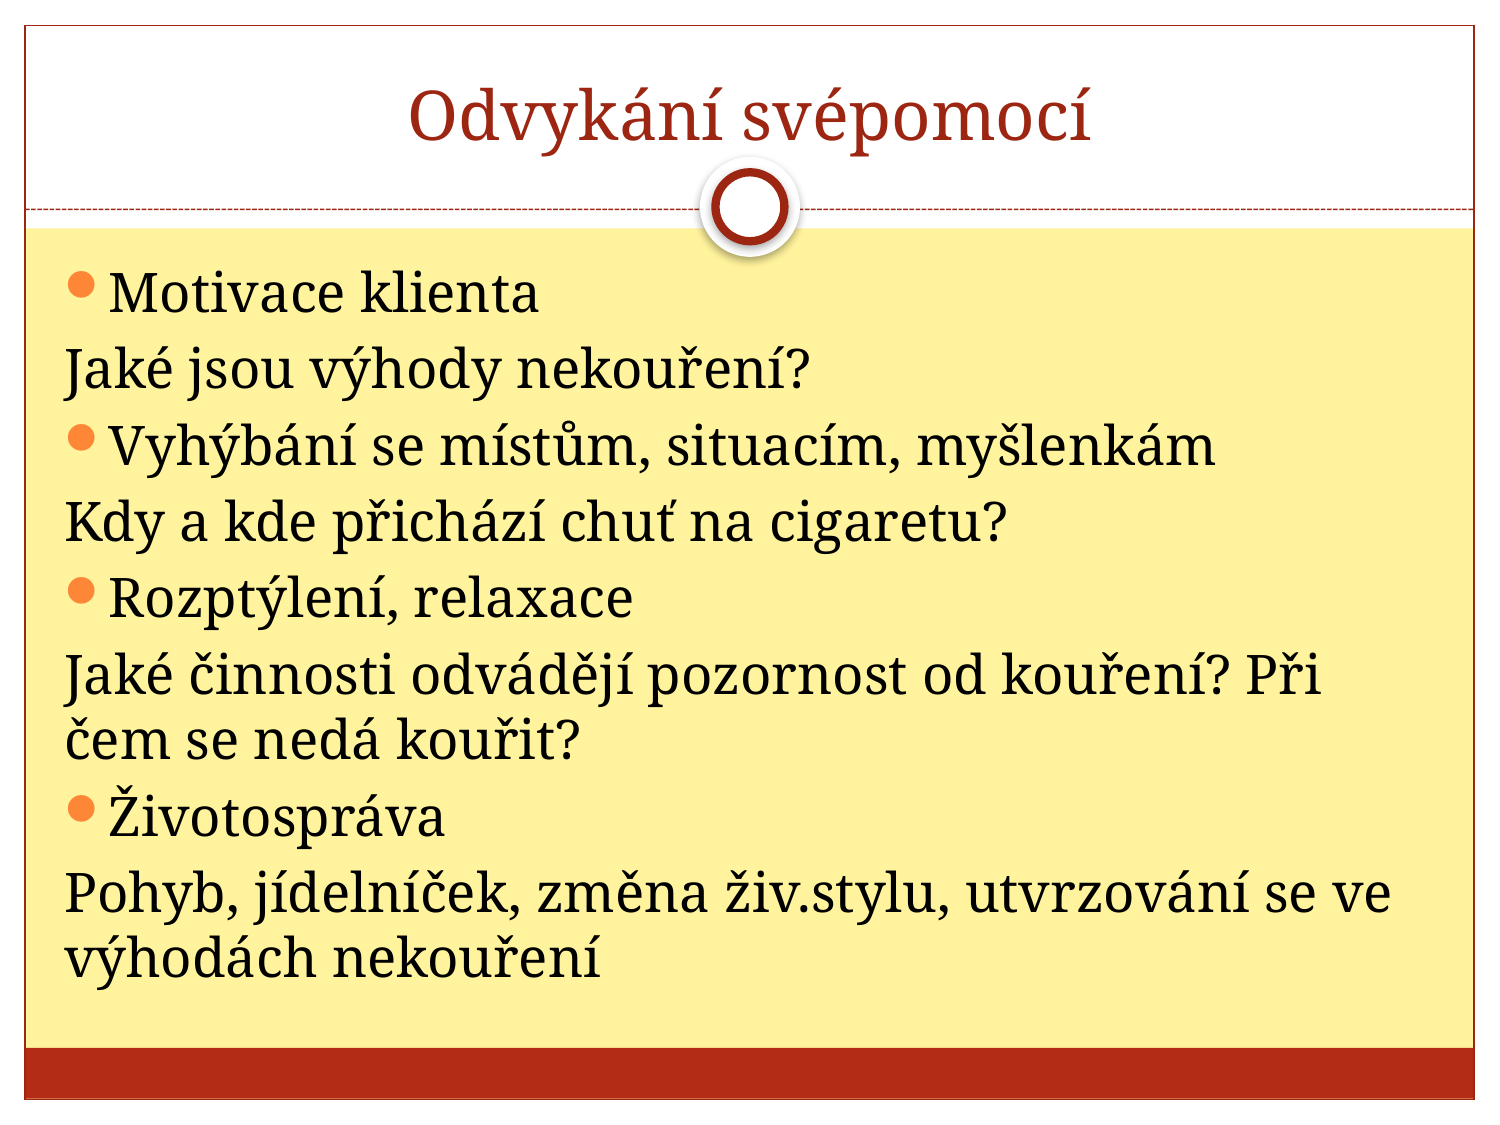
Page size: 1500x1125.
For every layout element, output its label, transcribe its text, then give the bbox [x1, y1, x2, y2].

title Odvykání svépomocí [49, 37, 1450, 162]
list Motivace klienta Jaké jsou výhody nekouření? Vyhýbání se místům, situacím, myšlenkám Kdy a kde přichází chuť na cigaretu? Rozptýlení, relaxace Jaké činnosti odvádějí pozornost od kouření? Při čem se nedá kouřit? Životospráva Pohyb, jídelníček, změna živ.stylu, utvrzování se ve výhodách nekouření [49, 250, 1445, 1001]
